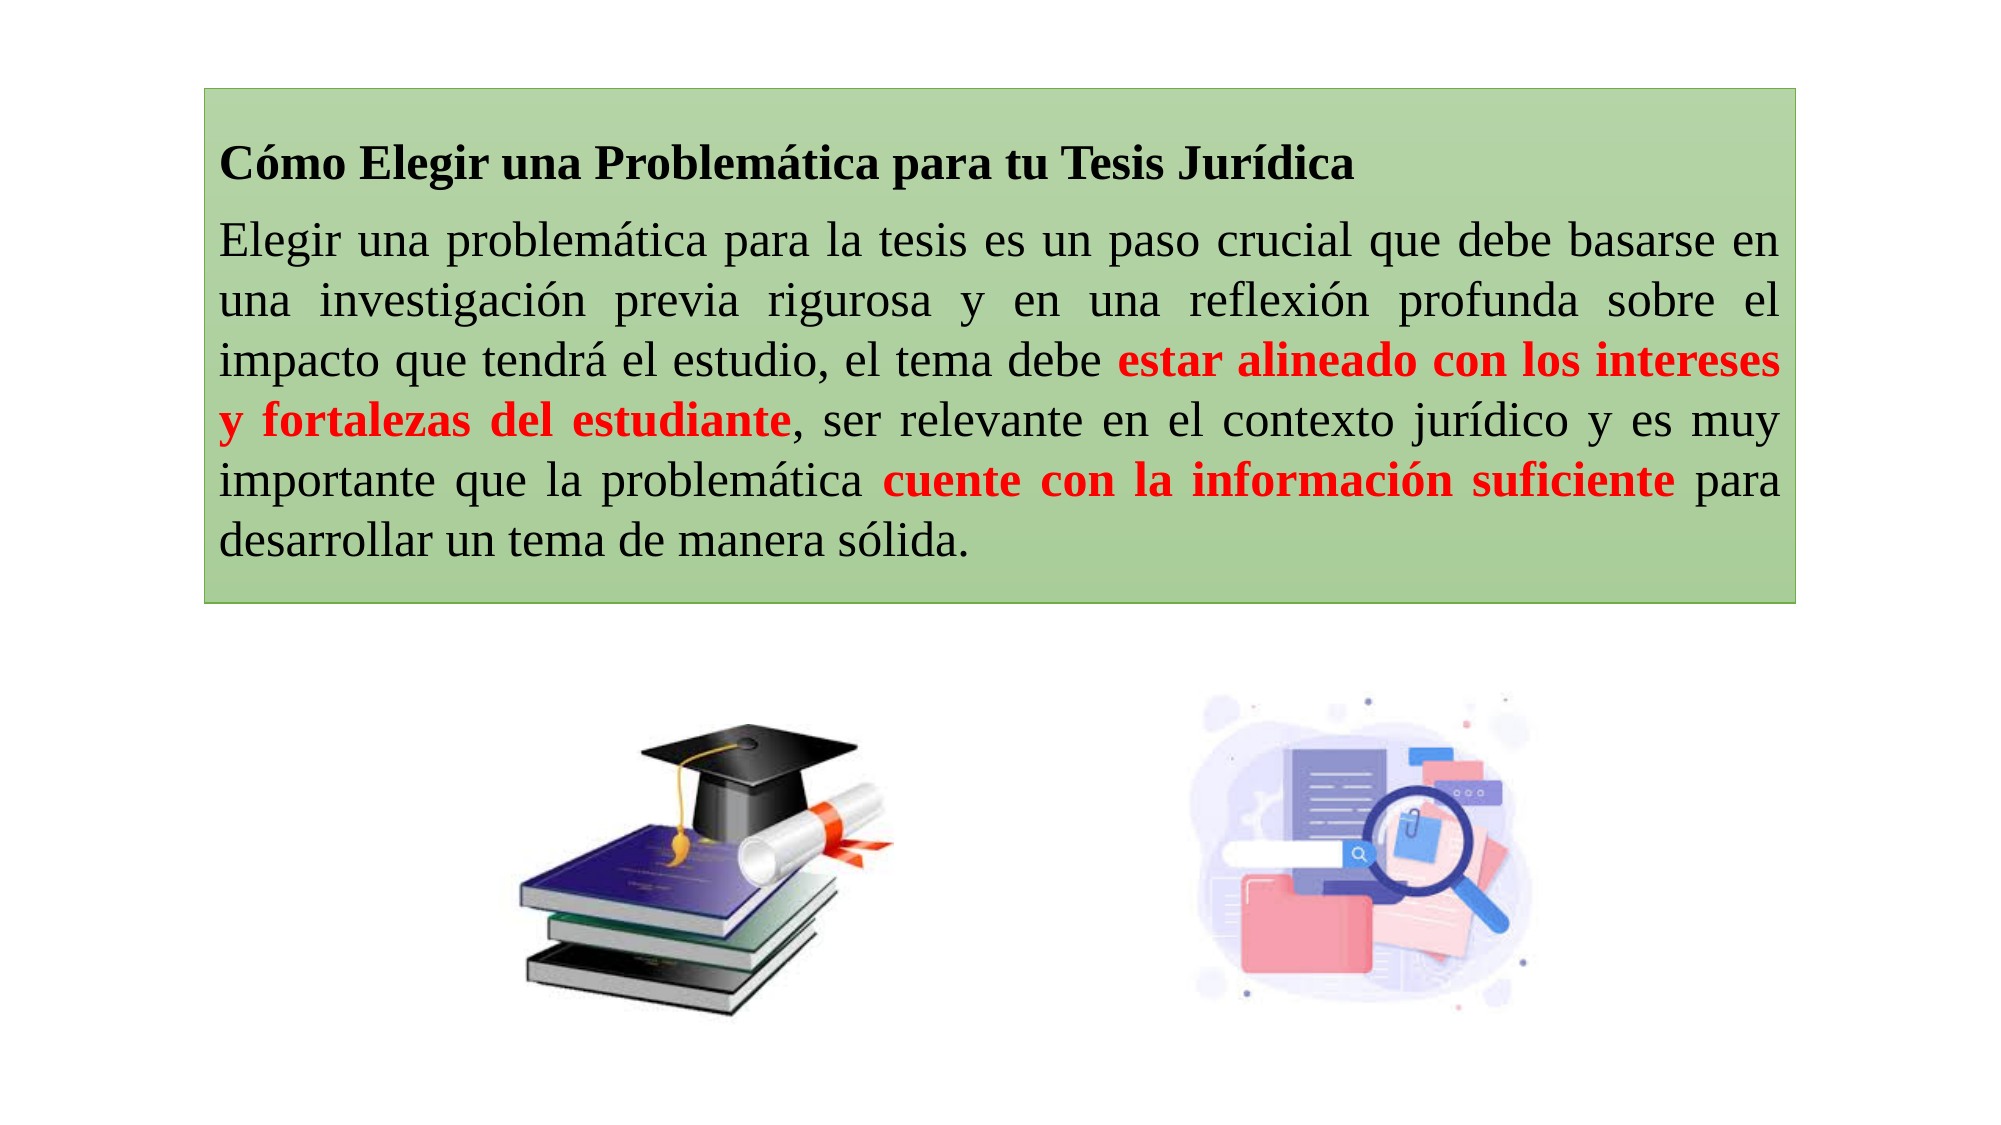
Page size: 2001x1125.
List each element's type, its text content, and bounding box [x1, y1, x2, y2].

picture [1175, 679, 1545, 1014]
picture [499, 723, 894, 1037]
text_box Cómo Elegir una Problemática para tu Tesis Jurídica Elegir una problemática para la tesis es un paso crucial que debe basarse en una investigación previa rigurosa y en una reflexión profunda sobre el impacto que tendrá el estudio, el tema debe estar alineado con los intereses y fortalezas del estudiante, ser relevante en el contexto jurídico y es muy importante que la problemática cuente con la información suficiente para desarrollar un tema de manera sólida. [204, 88, 1796, 604]
